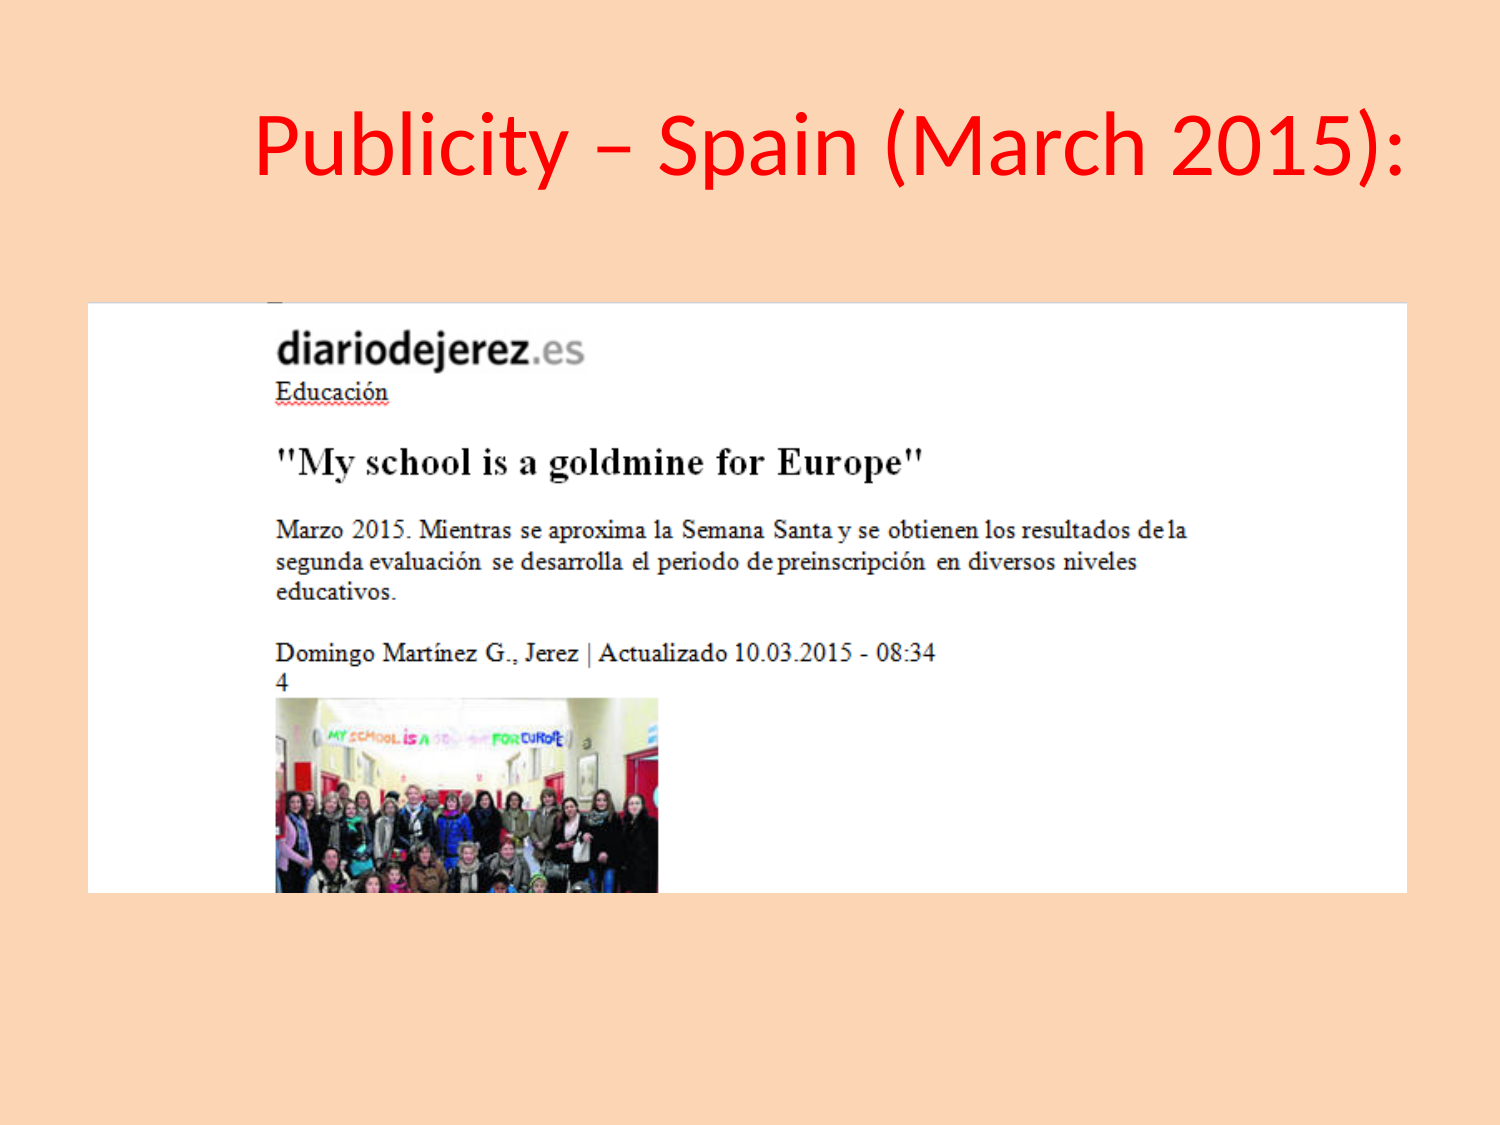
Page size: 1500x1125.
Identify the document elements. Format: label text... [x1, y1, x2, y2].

picture [88, 302, 1407, 894]
title Publicity – Spain (March 2015): [75, 45, 1425, 233]
